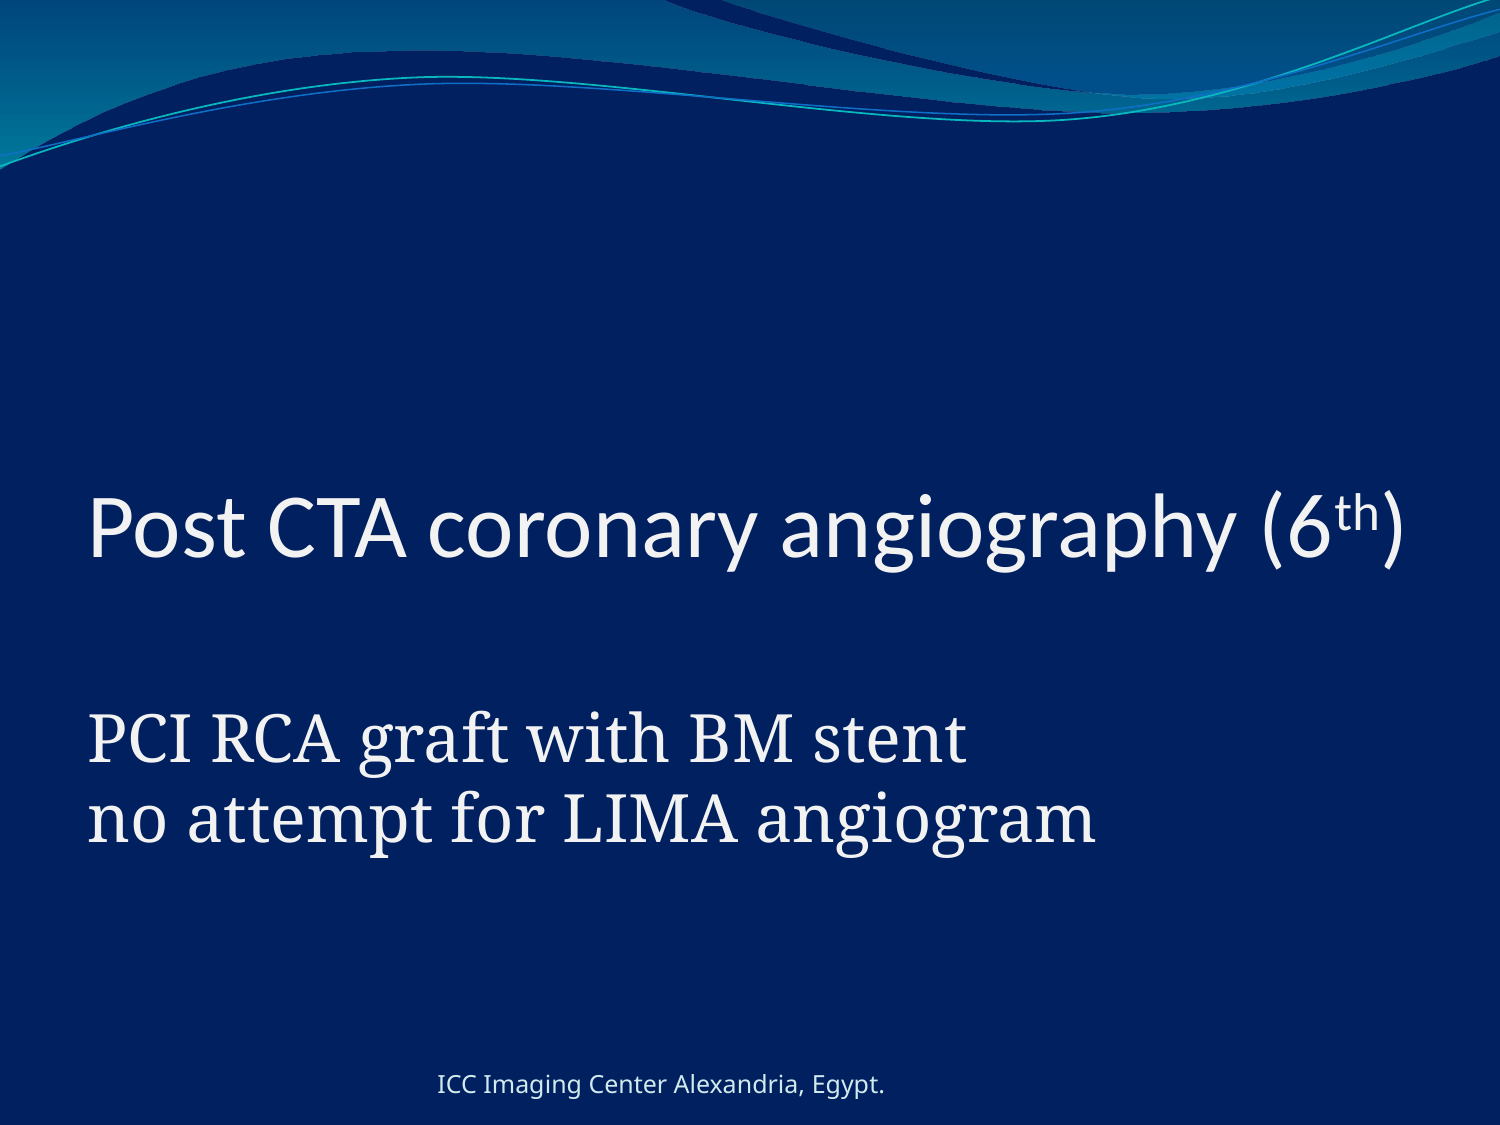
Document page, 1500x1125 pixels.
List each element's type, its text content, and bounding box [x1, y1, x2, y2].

footer ICC Imaging Center Alexandria, Egypt. [437, 1042, 988, 1103]
title Post CTA coronary angiography (6th) PCI RCA graft with BM stent no attempt for LIMA angiogram [87, 93, 1500, 856]
